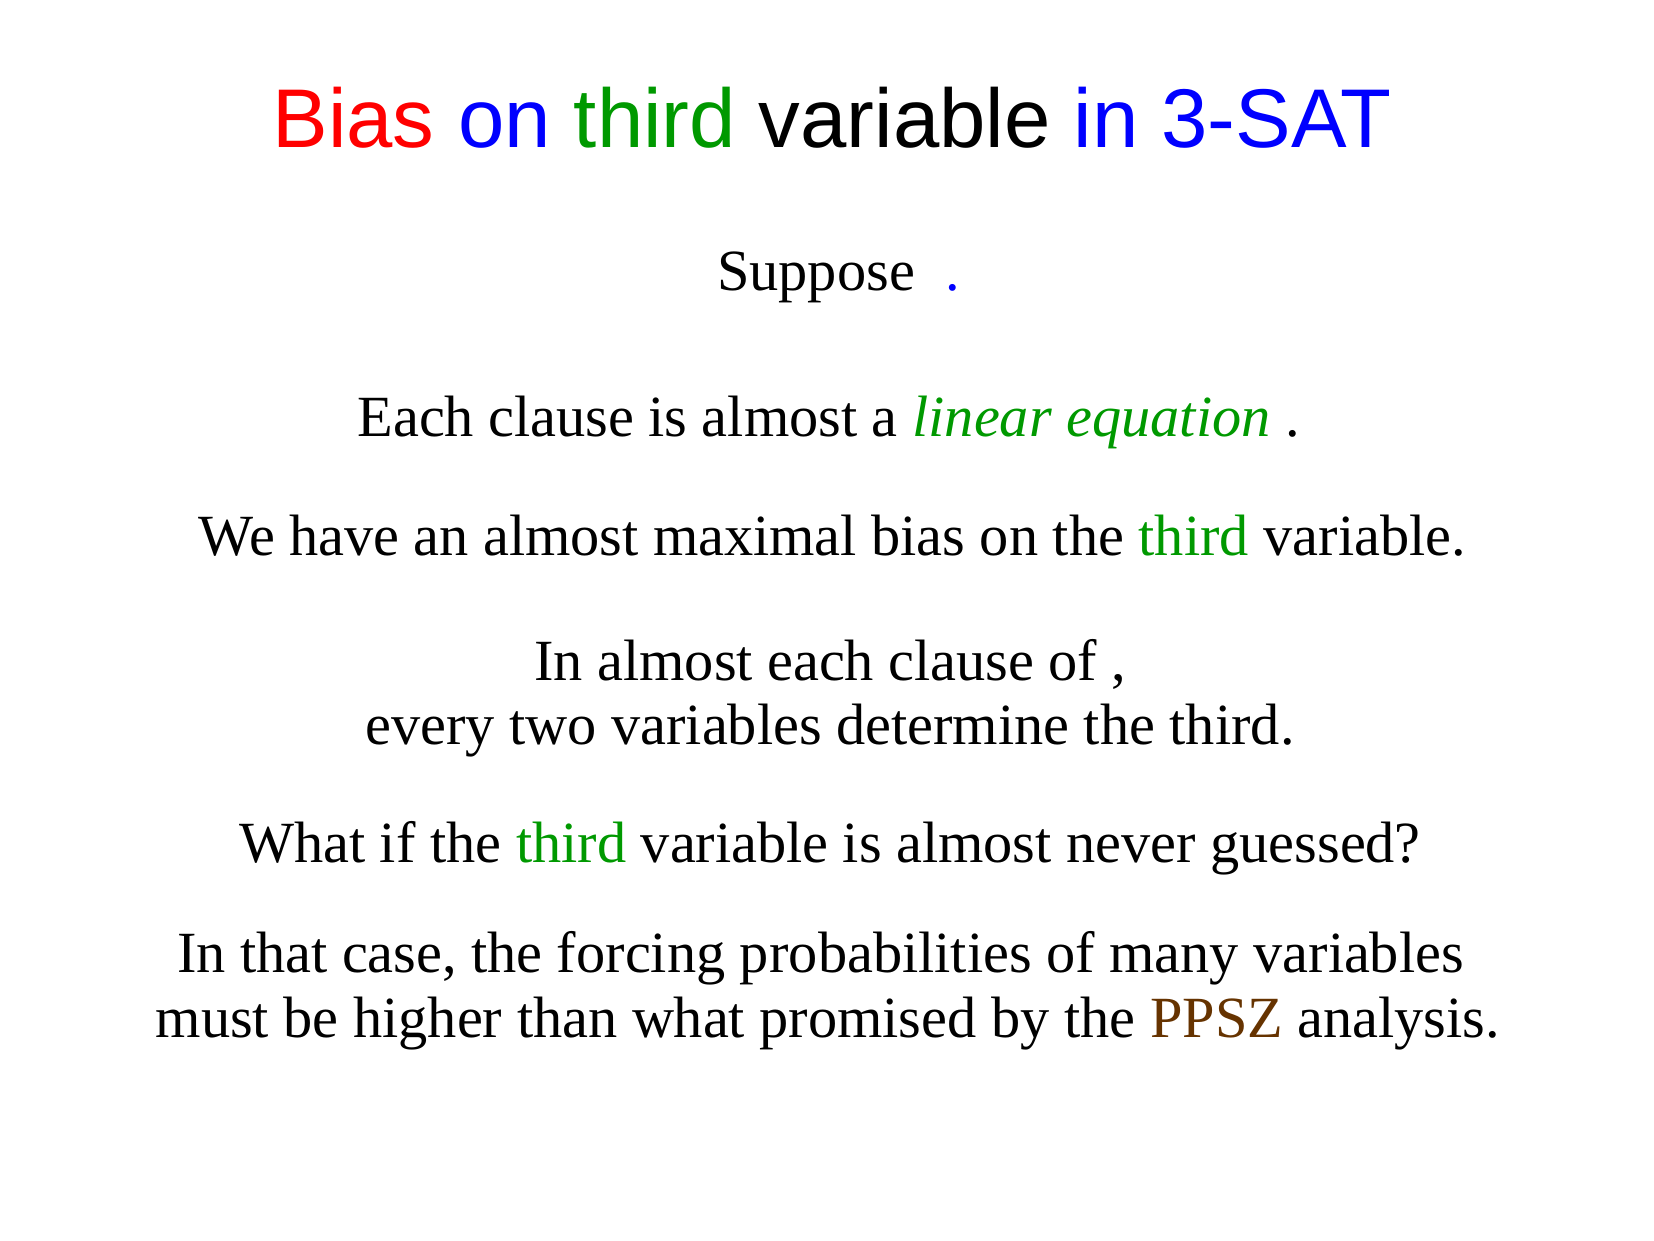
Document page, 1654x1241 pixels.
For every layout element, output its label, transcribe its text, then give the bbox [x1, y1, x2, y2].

text_box We have an almost maximal bias on the third variable. [5, 496, 1654, 576]
text_box In that case, the forcing probabilities of many variables must be higher than what promised by the PPSZ analysis. [1, 912, 1654, 1058]
text_box What if the third variable is almost never guessed? [3, 803, 1654, 883]
text_box Bias on third variable in 3-SAT [5, 47, 1654, 193]
